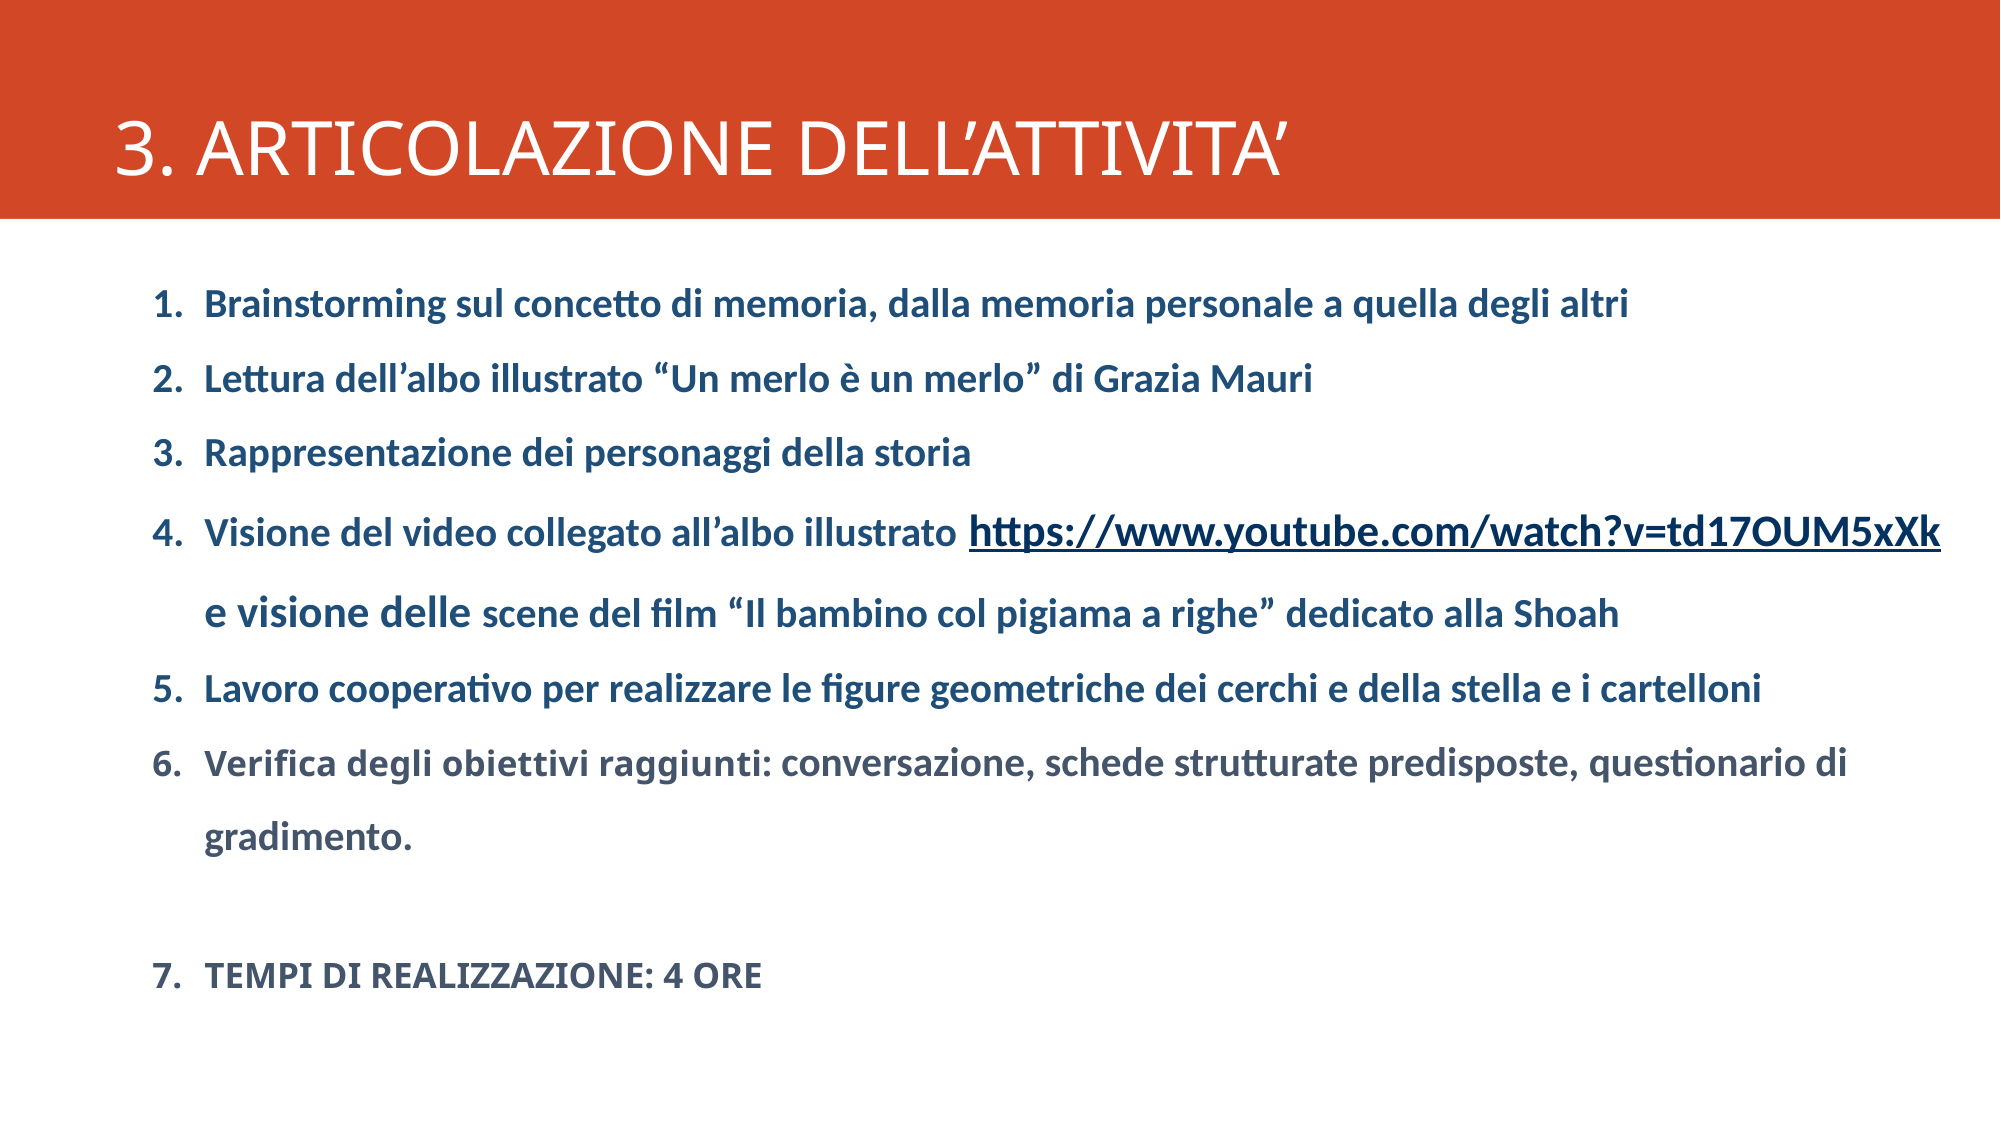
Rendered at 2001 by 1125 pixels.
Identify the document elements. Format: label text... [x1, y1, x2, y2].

list Brainstorming sul concetto di memoria, dalla memoria personale a quella degli altri Lettura dell’albo illustrato “Un merlo è un merlo” di Grazia Mauri Rappresentazione dei personaggi della storia Visione del video collegato all’albo illustrato https://www.youtube.com/watch?v=td17OUM5xXk e visione delle scene del film “Il bambino col pigiama a righe” dedicato alla Shoah Lavoro cooperativo per realizzare le figure geometriche dei cerchi e della stella e i cartelloni Verifica degli obiettivi raggiunti: conversazione, schede strutturate predisposte, questionario di gradimento. TEMPI DI REALIZZAZIONE: 4 ORE [137, 244, 1966, 1100]
title 3. ARTICOLAZIONE DELL’ATTIVITA’ [99, 0, 1863, 199]
